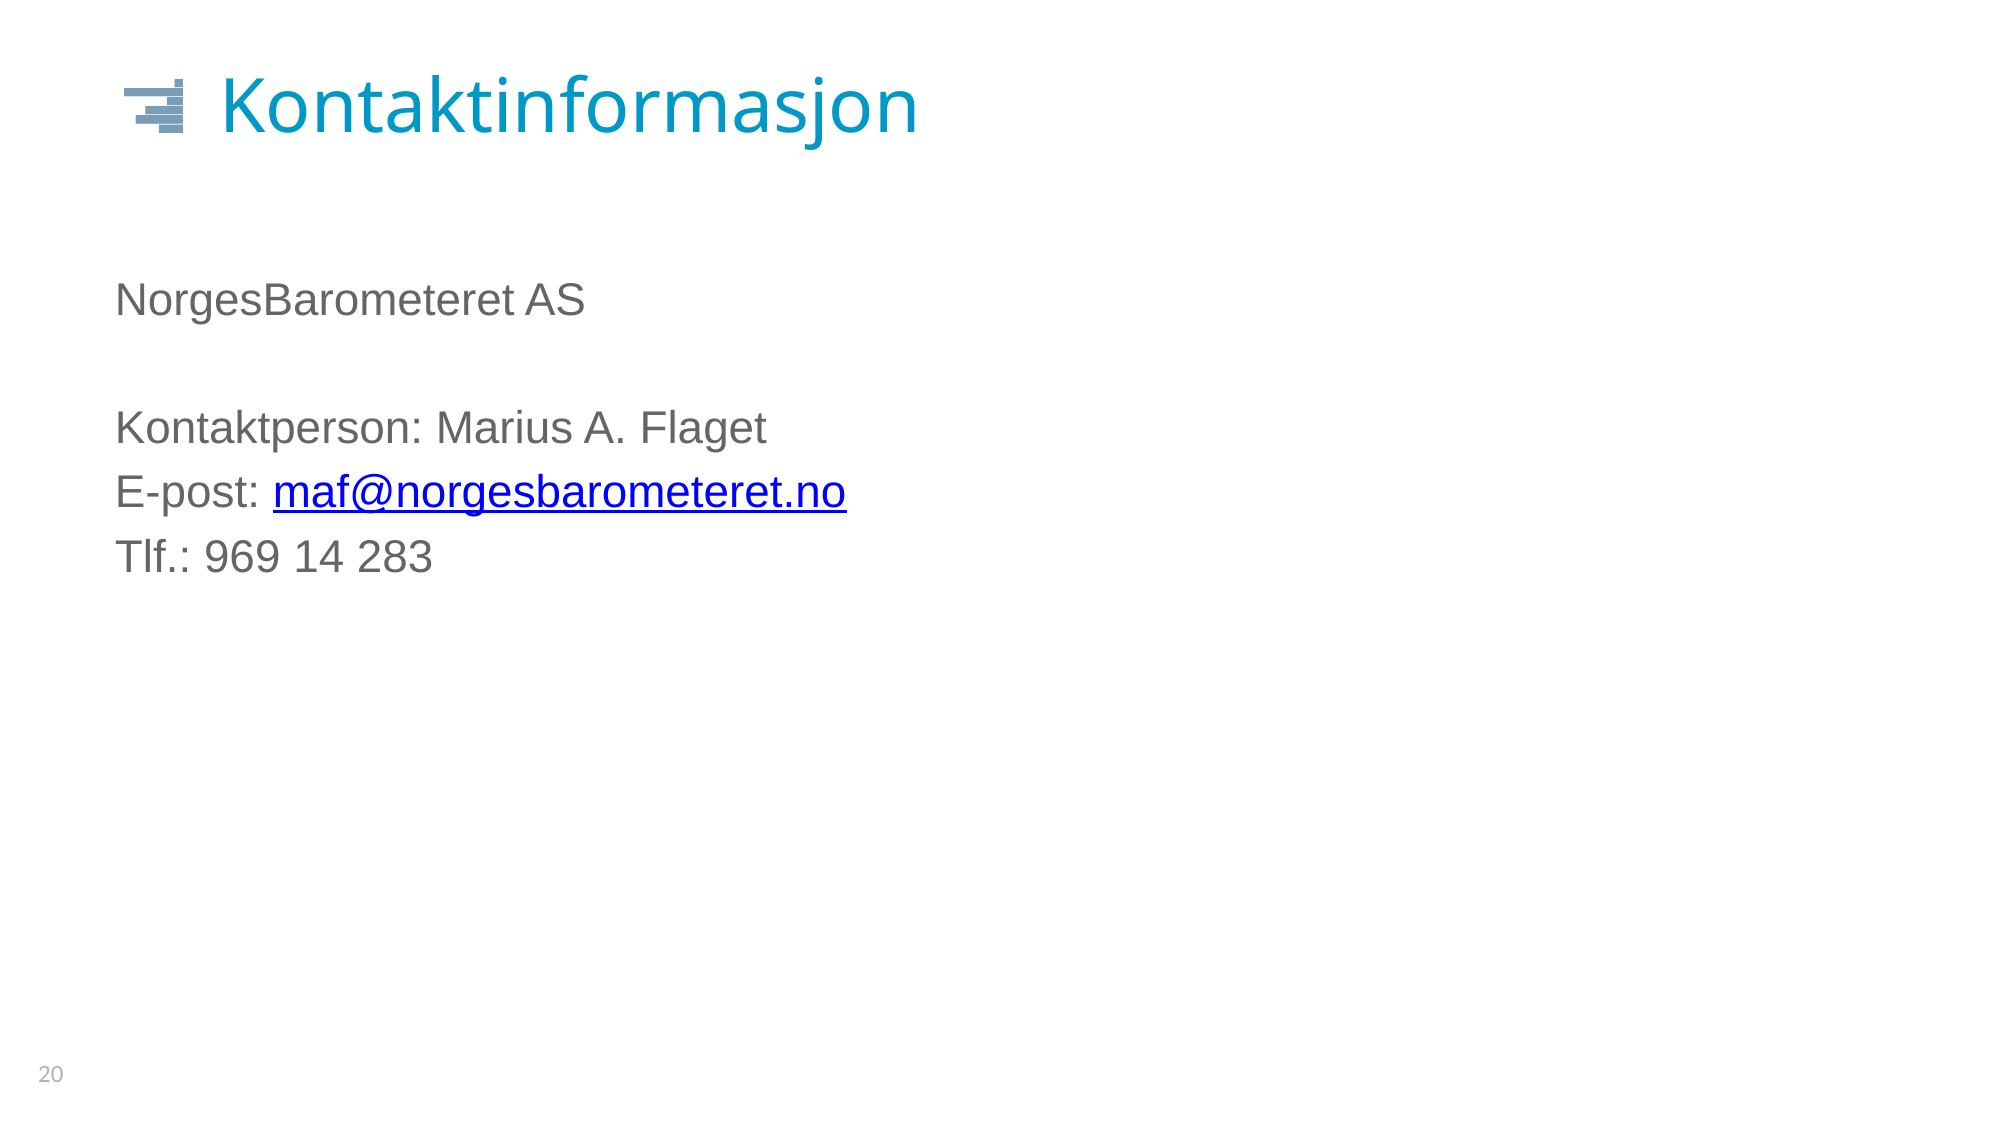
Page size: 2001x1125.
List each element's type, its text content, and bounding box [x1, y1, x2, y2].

title Kontaktinformasjon [204, 8, 1900, 197]
slide_number 20 [23, 1042, 490, 1103]
list NorgesBarometeret AS Kontaktperson: Marius A. Flaget E-post: maf@norgesbarometeret.no Tlf.: 969 14 283 [99, 262, 1900, 1005]
